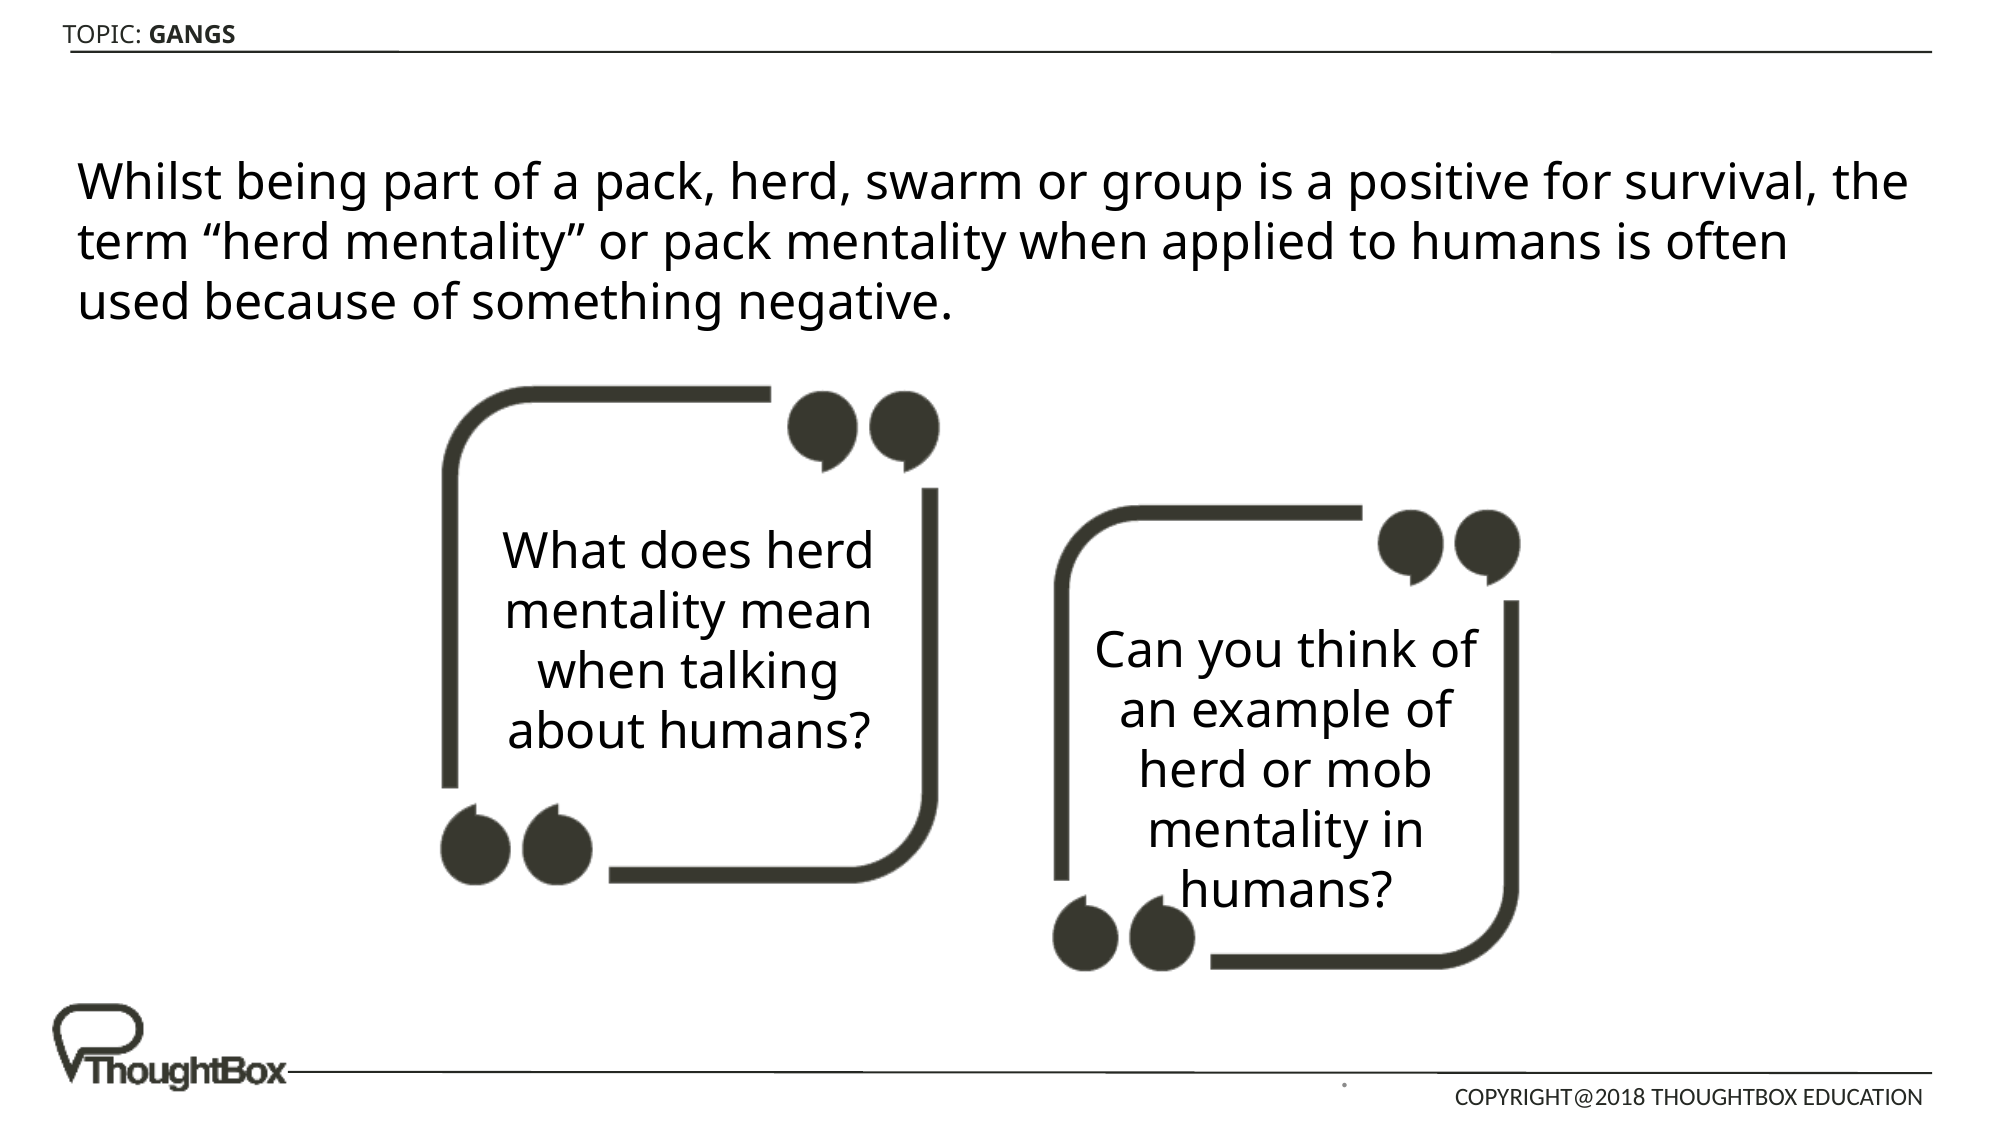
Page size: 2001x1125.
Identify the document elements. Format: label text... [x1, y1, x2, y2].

picture [1025, 478, 1547, 999]
footer . [1325, 1042, 2000, 1103]
text_box [0, 0, 2000, 75]
picture [51, 1002, 288, 1093]
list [410, 357, 968, 915]
text_box Whilst being part of a pack, herd, swarm or group is a positive for survival, the term “herd mentality” or pack mentality when applied to humans is often used because of something negative. [62, 142, 1926, 503]
